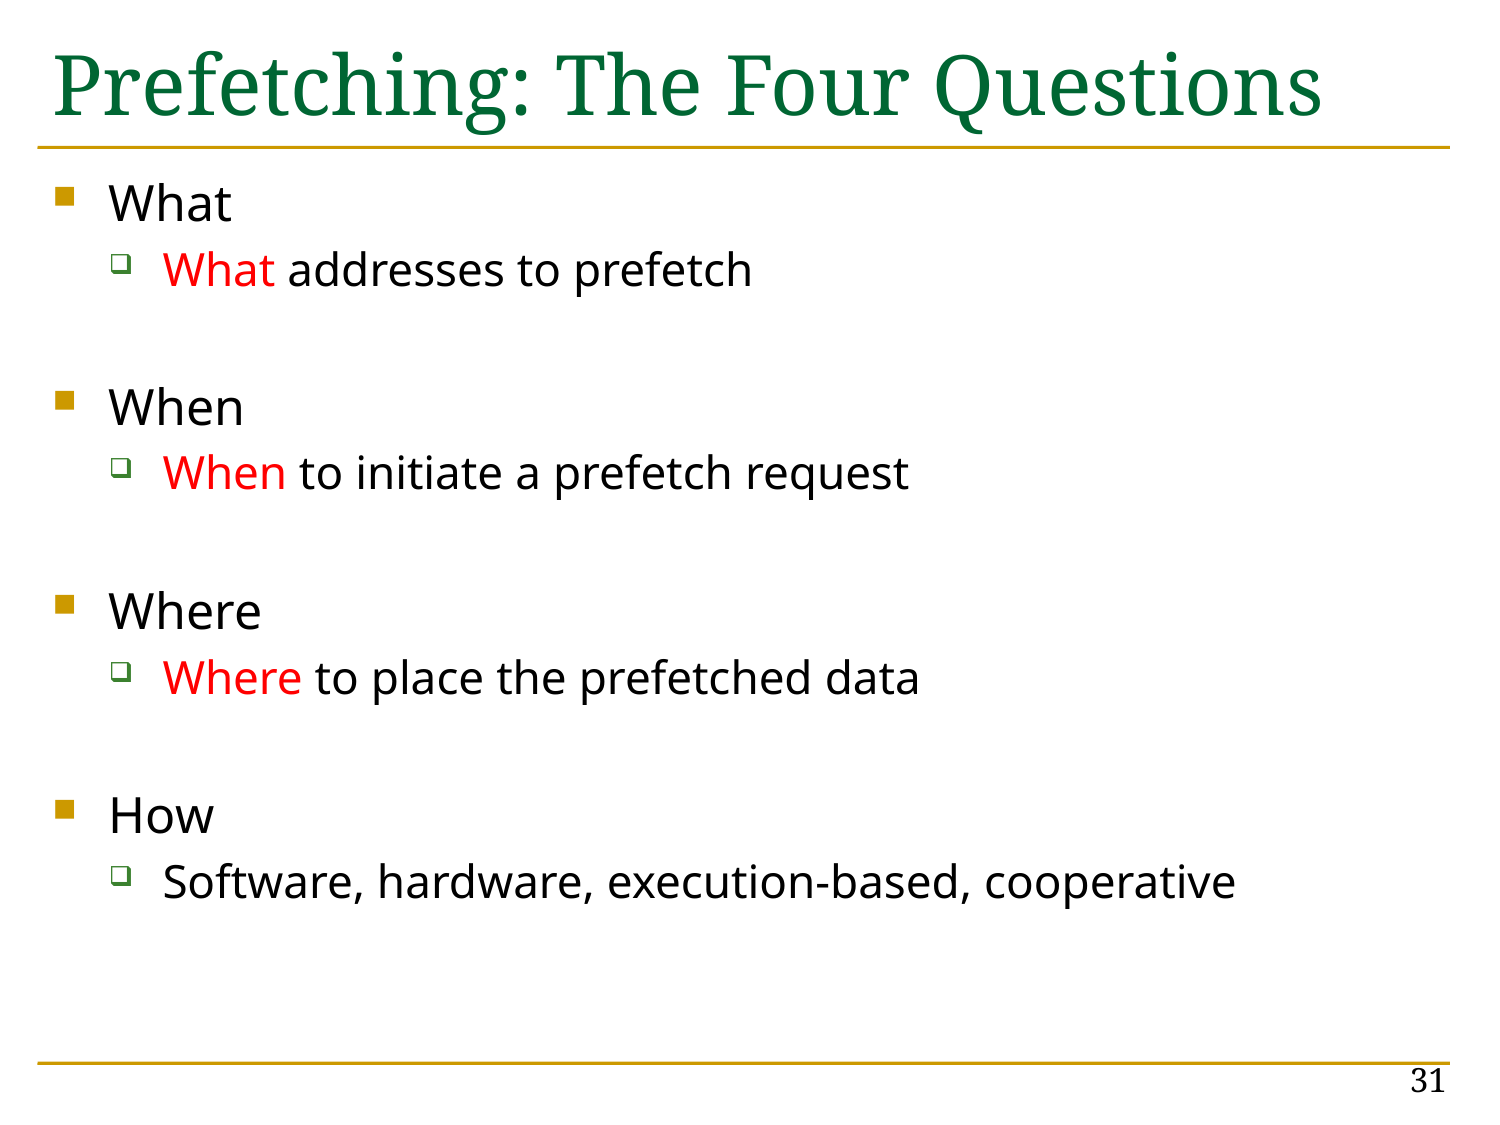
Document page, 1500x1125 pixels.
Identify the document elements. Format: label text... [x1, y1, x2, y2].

slide_number 31 [1111, 1036, 1462, 1112]
list What What addresses to prefetch When When to initiate a prefetch request Where Where to place the prefetched data How Software, hardware, execution-based, cooperative [37, 163, 1450, 1016]
title Prefetching: The Four Questions [37, 24, 1450, 163]
